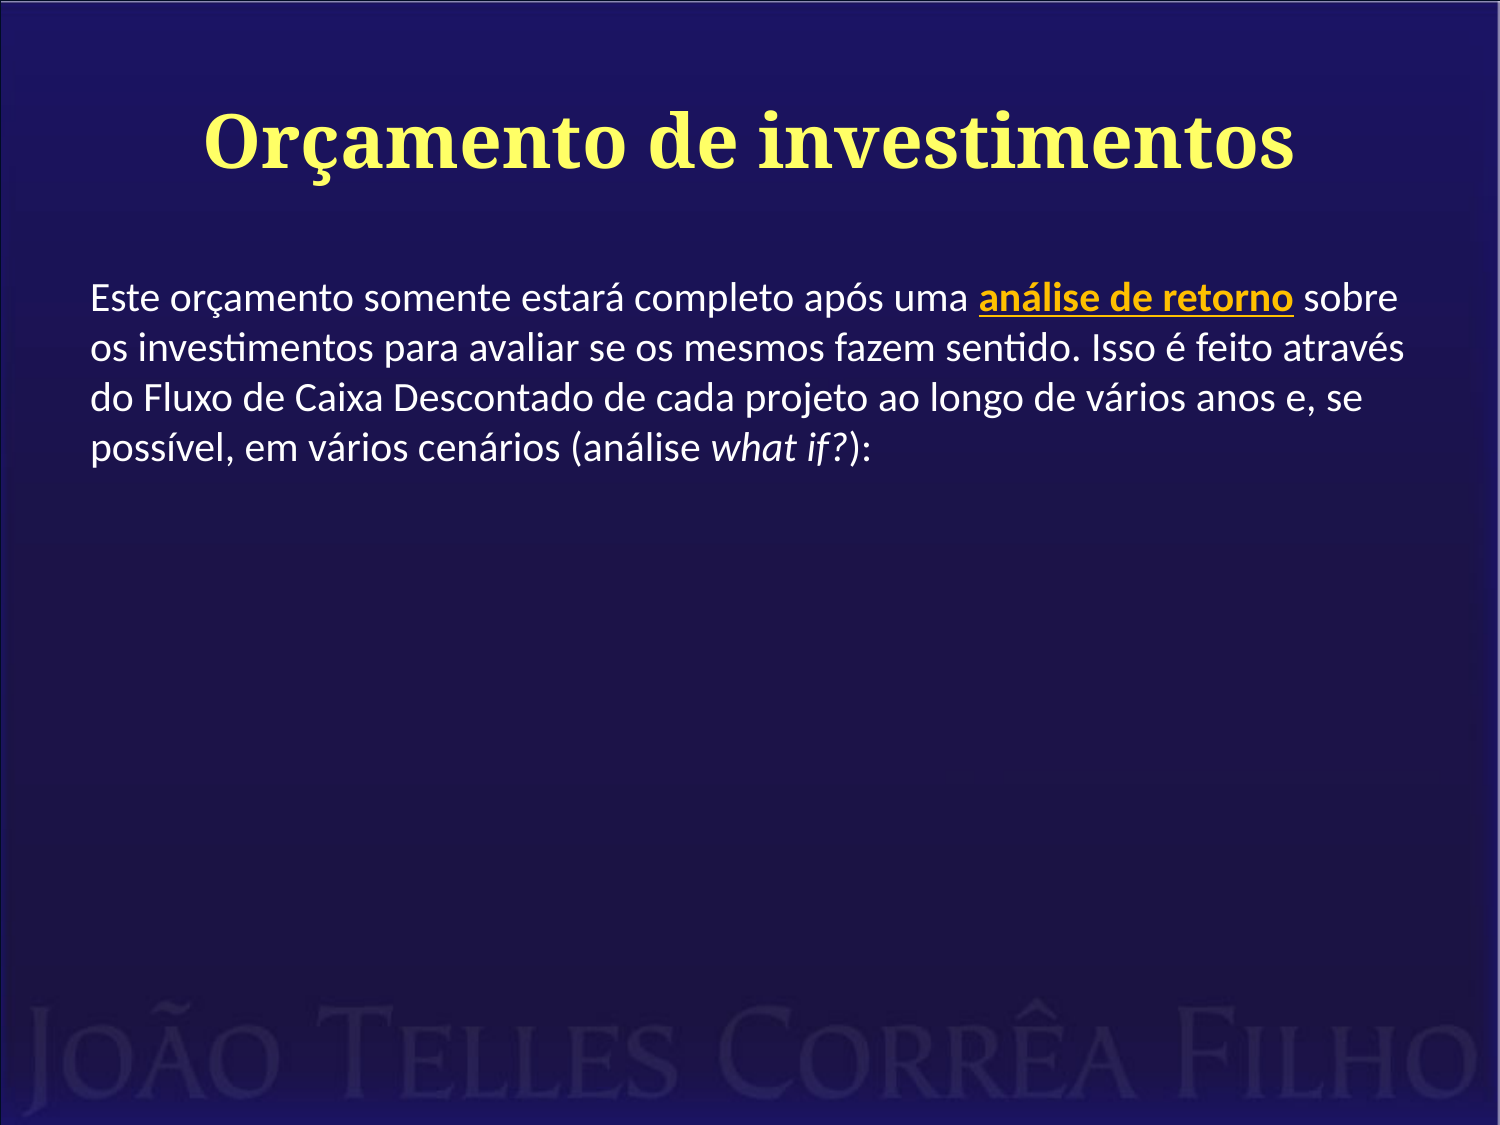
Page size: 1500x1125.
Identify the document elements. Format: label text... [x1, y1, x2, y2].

list Este orçamento somente estará completo após uma análise de retorno sobre os investimentos para avaliar se os mesmos fazem sentido. Isso é feito através do Fluxo de Caixa Descontado de cada projeto ao longo de vários anos e, se possível, em vários cenários (análise what if?): [74, 262, 1426, 1012]
picture [1, 1, 1500, 1125]
title Orçamento de investimentos [74, 44, 1426, 233]
